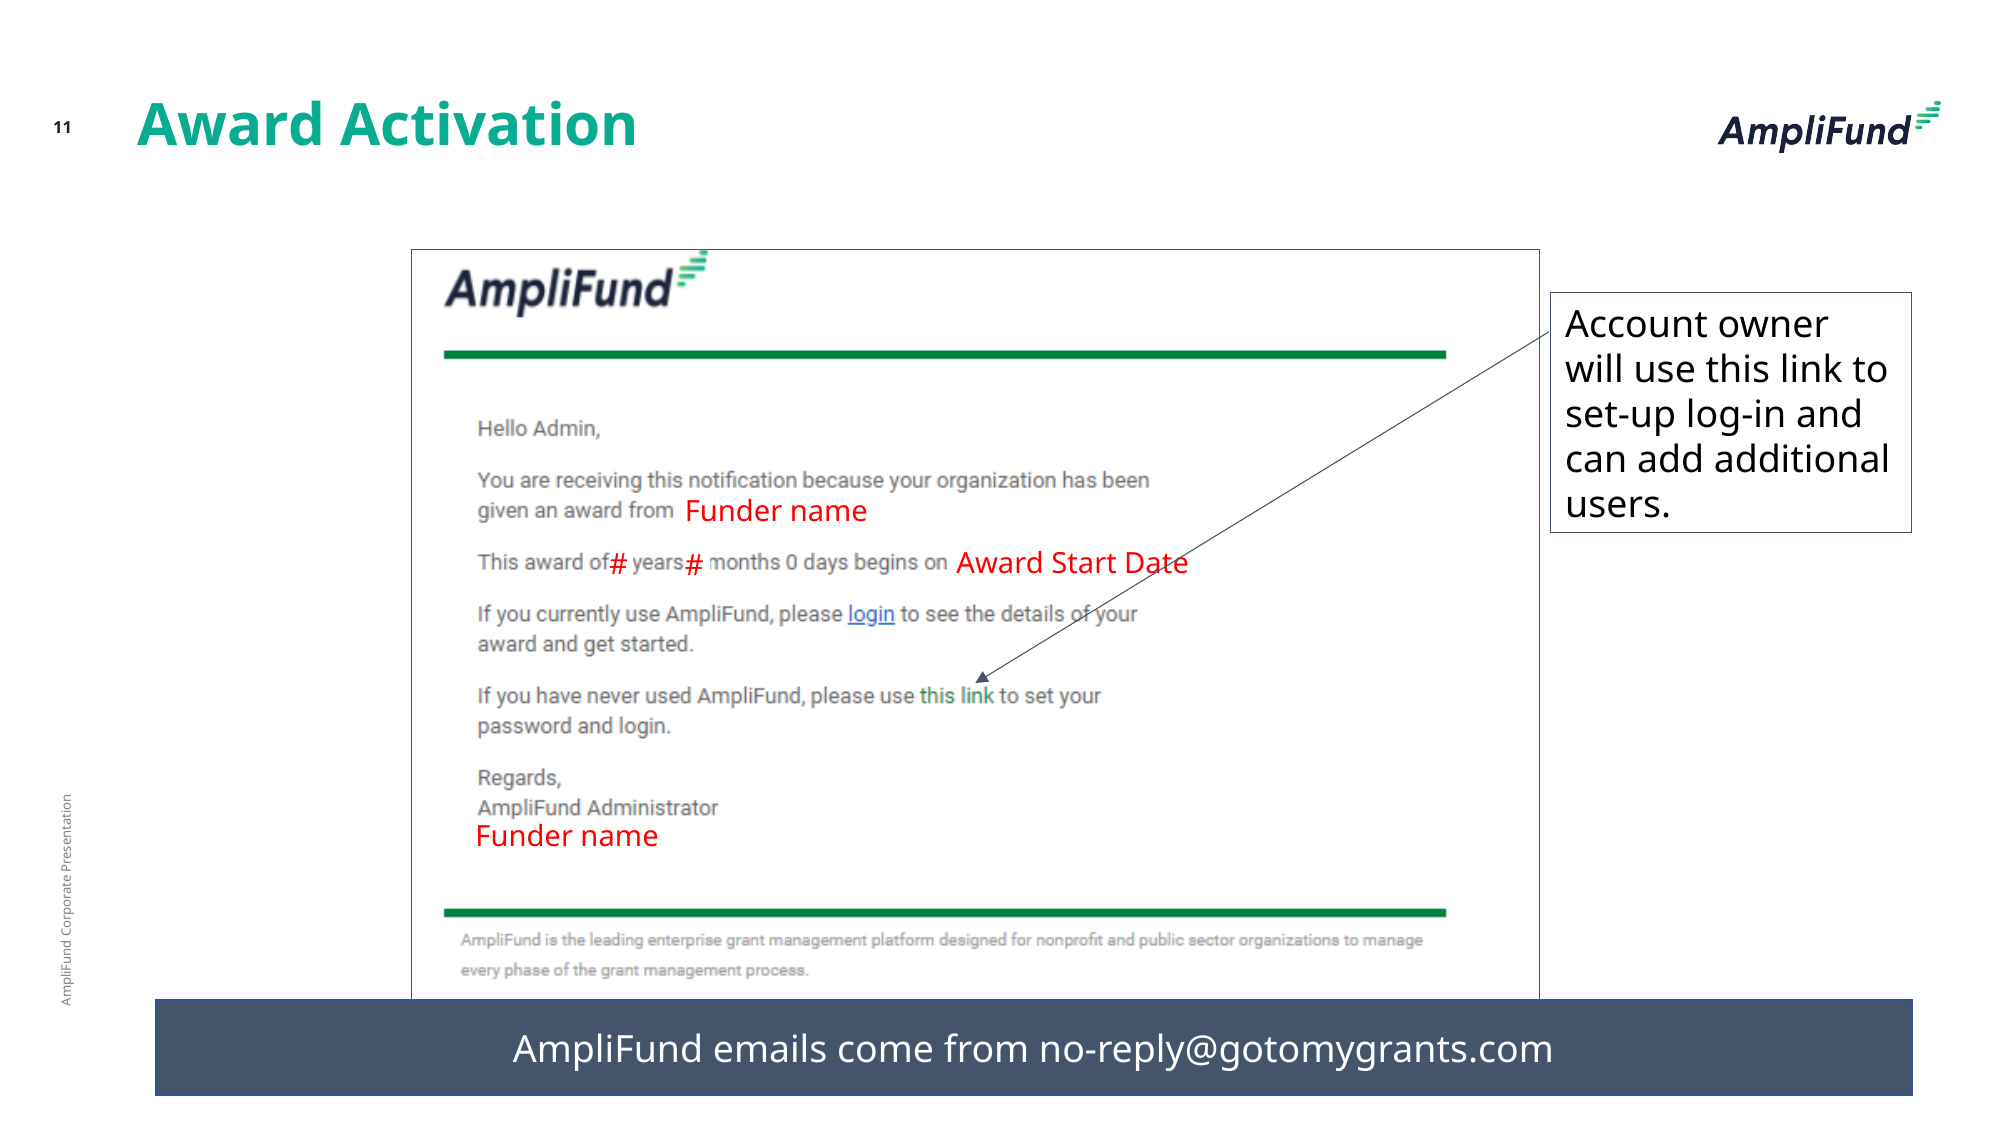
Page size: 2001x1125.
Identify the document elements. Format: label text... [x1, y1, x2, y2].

picture [411, 249, 1540, 1001]
text_box Account owner will use this link to set-up log-in and can add additional users. [1550, 292, 1912, 533]
slide_number 11 [32, 101, 93, 153]
picture [1717, 101, 1941, 153]
text_box AmpliFund emails come from no-reply@gotomygrants.com [155, 999, 1913, 1096]
list Award Activation [122, 82, 1605, 172]
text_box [975, 331, 1549, 683]
